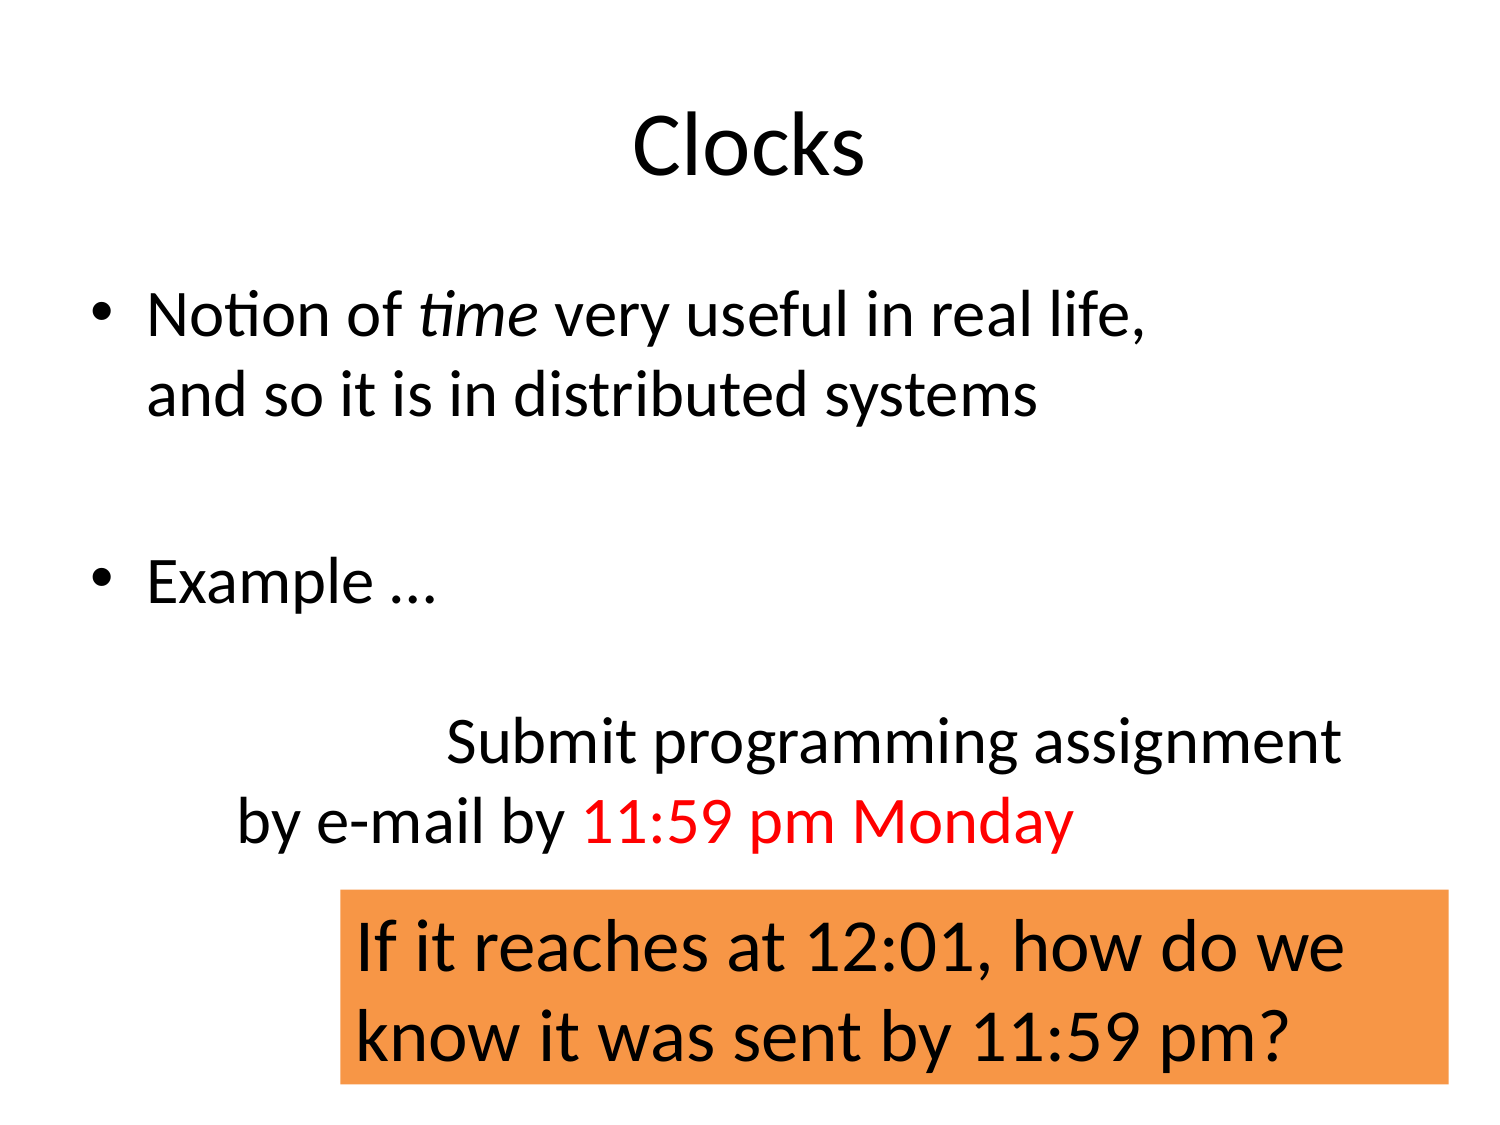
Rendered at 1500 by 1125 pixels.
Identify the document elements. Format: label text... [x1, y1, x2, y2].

text_box If it reaches at 12:01, how do we know it was sent by 11:59 pm? [340, 889, 1449, 1085]
title Clocks [75, 45, 1425, 233]
list Notion of time very useful in real life, and so it is in distributed systems Example … Submit programming assignment by e-mail by 11:59 pm Monday [75, 262, 1425, 1005]
